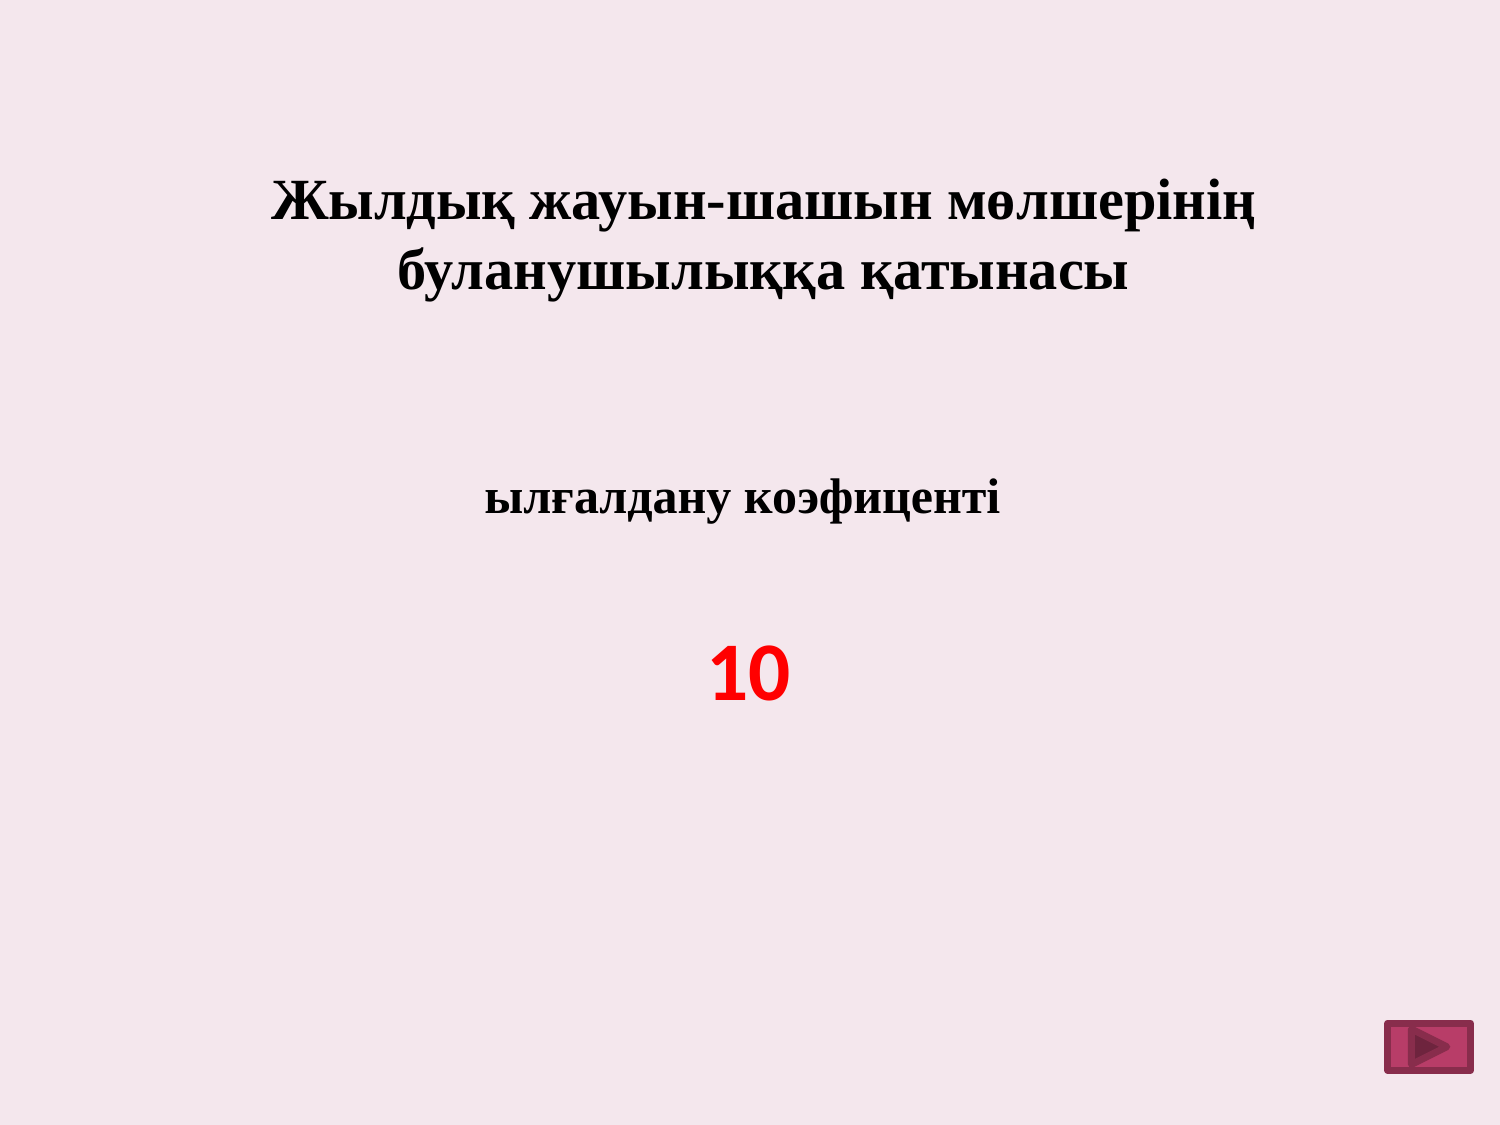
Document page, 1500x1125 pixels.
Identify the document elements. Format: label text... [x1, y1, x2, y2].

text_box 10 [691, 609, 806, 725]
title Жылдық жауын-шашын мөлшерінің буланушылыққа қатынасы [88, 137, 1439, 325]
text_box [1384, 1020, 1474, 1074]
text_box ылғалдану коэфиценті [469, 456, 1016, 531]
